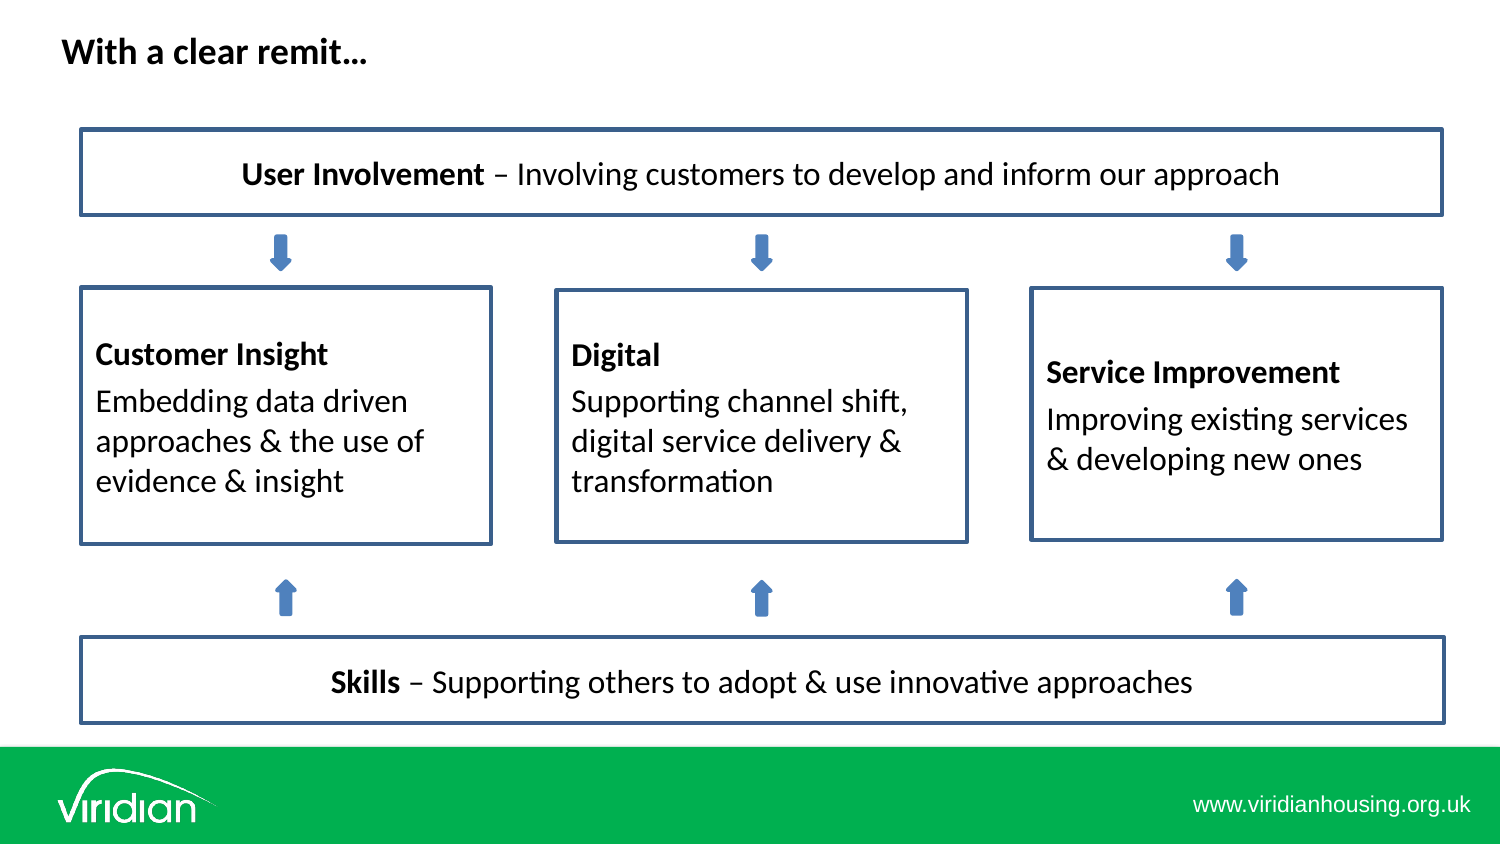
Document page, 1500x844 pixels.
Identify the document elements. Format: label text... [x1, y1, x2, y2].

text_box [751, 234, 773, 272]
text_box www.viridianhousing.org.uk [1080, 784, 1483, 823]
text_box [750, 579, 773, 617]
text_box With a clear remit… [50, 23, 1365, 77]
text_box Service Improvement Improving existing services & developing new ones [1029, 286, 1444, 542]
text_box [0, 746, 1500, 844]
text_box Digital Supporting channel shift, digital service delivery & transformation [554, 288, 969, 544]
text_box Skills – Supporting others to adopt & use innovative approaches [79, 635, 1446, 725]
text_box Customer Insight Embedding data driven approaches & the use of evidence & insight [79, 285, 493, 546]
text_box [1225, 578, 1248, 616]
text_box User Involvement – Involving customers to develop and inform our approach [79, 127, 1444, 217]
picture [57, 768, 219, 823]
text_box [1225, 234, 1248, 272]
text_box [269, 234, 292, 272]
text_box [275, 579, 297, 617]
